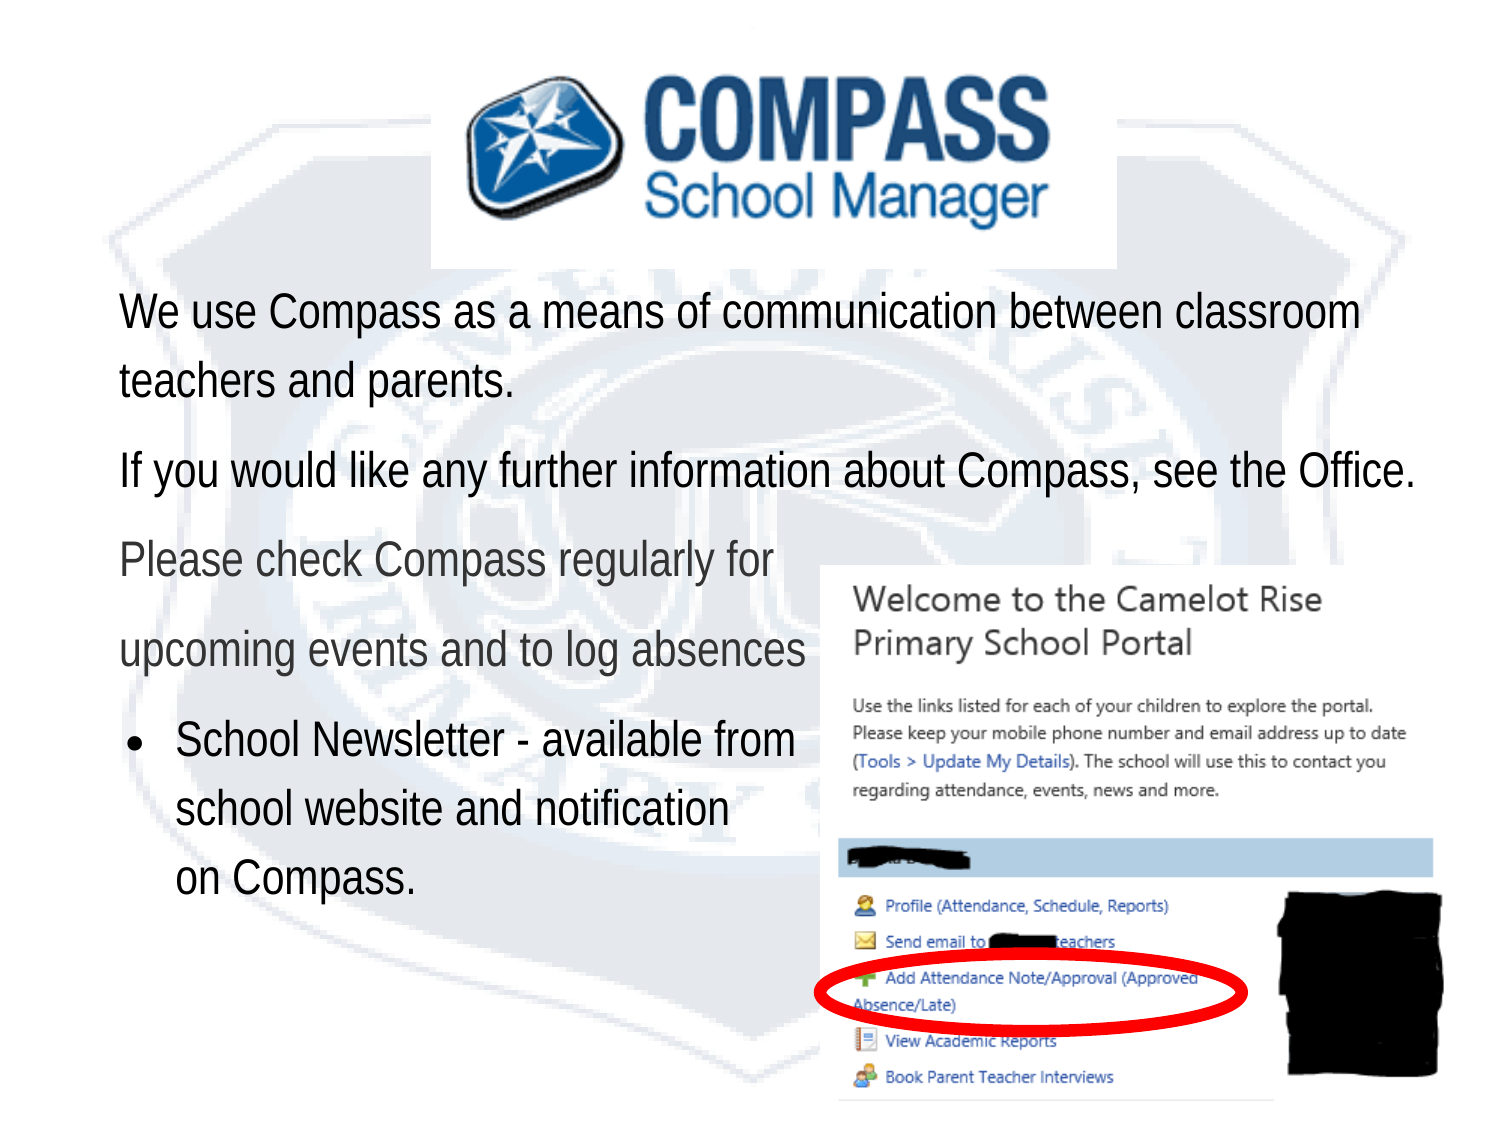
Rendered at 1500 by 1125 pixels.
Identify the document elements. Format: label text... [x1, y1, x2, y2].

picture [819, 565, 1484, 1115]
text_box Compass We use Compass as a means of communication between classroom teachers and parents. If you would like any further information about Compass, see the Office. Please check Compass regularly for upcoming events and to log absences School Newsletter - available from school website and notification on Compass. [104, 148, 1499, 924]
picture [430, 28, 1117, 270]
